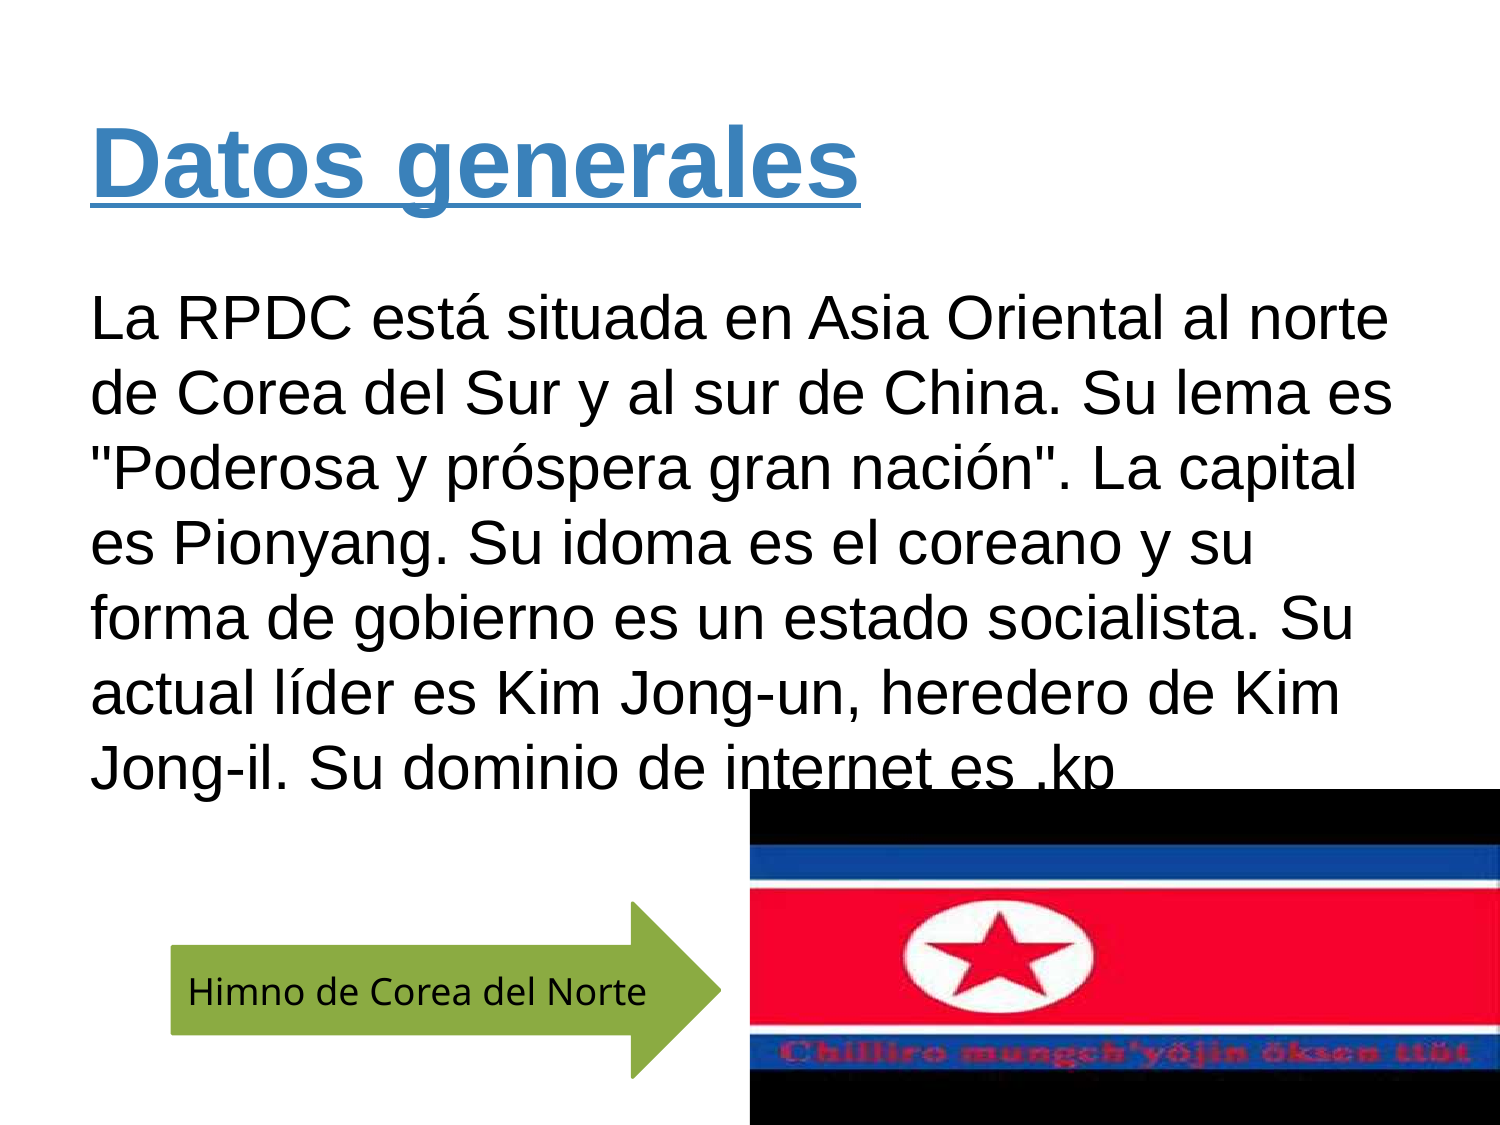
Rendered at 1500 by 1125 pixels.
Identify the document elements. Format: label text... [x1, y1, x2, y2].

text_box [749, 789, 1500, 1125]
title Datos generales [75, 45, 1425, 233]
list La RPDC está situada en Asia Oriental al norte de Corea del Sur y al sur de China. Su lema es "Poderosa y próspera gran nación". La capital es Pionyang. Su idoma es el coreano y su forma de gobierno es un estado socialista. Su actual líder es Kim Jong-un, heredero de Kim Jong-il. Su dominio de internet es .kp [75, 262, 1425, 1078]
text_box Himno de Corea del Norte [172, 902, 720, 1078]
